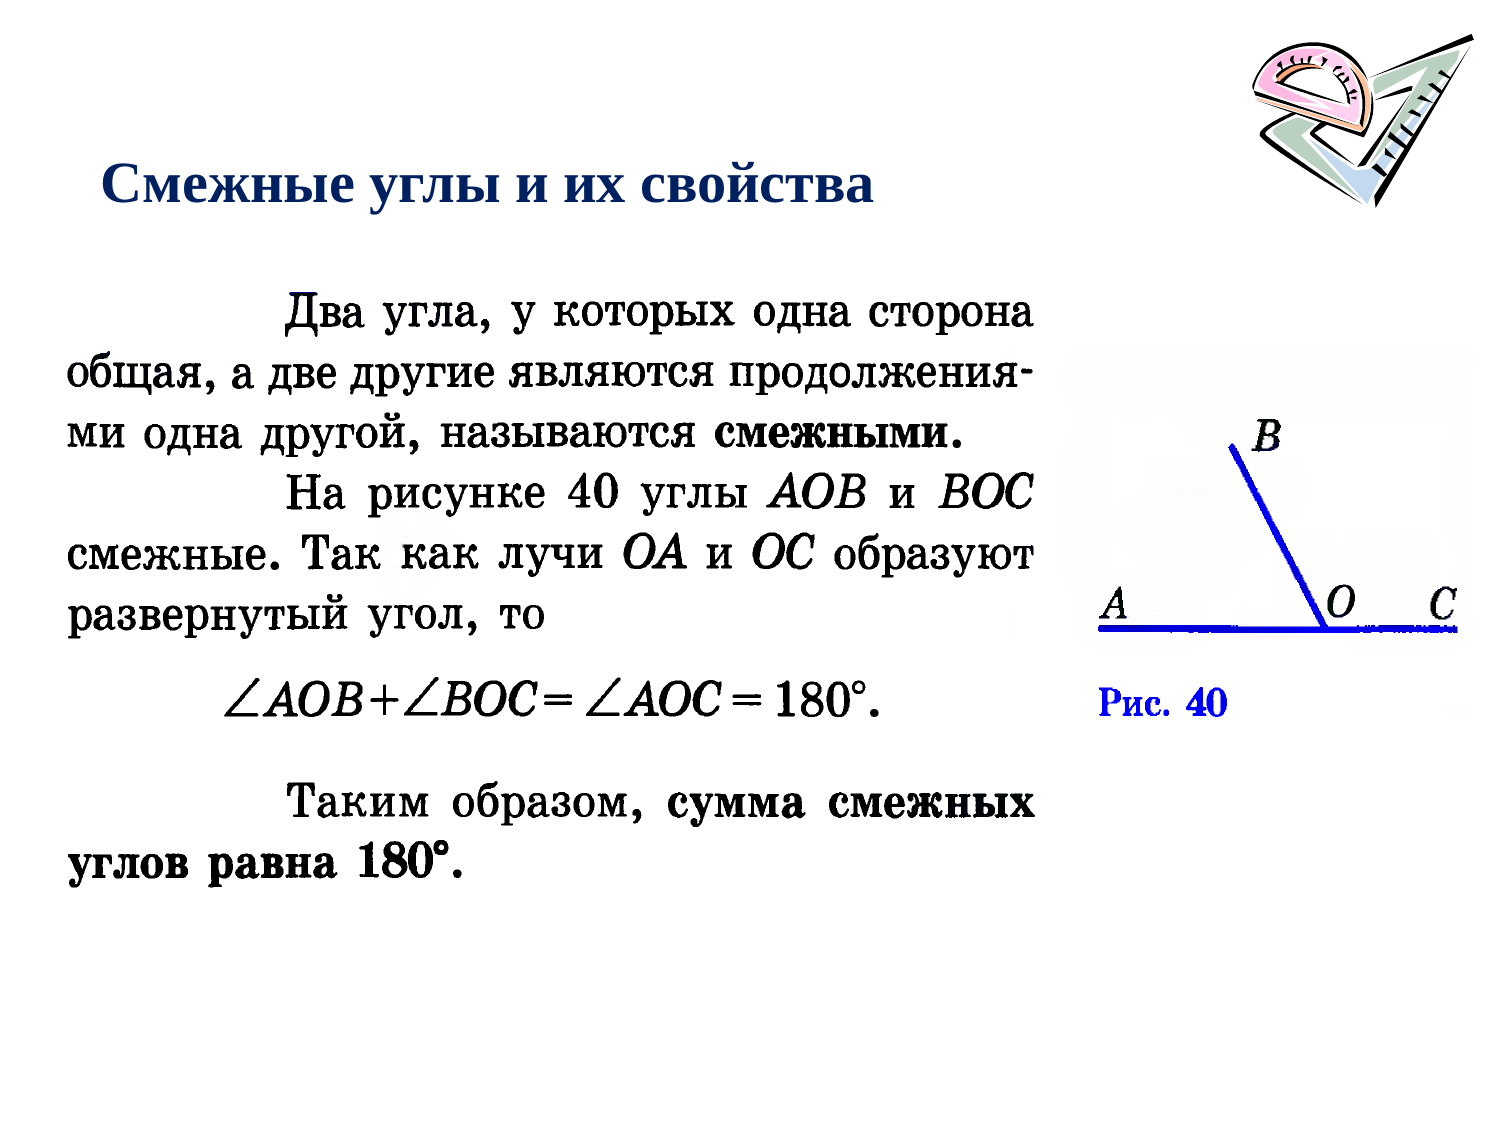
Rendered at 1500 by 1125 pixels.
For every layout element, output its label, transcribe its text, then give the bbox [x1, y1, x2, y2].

picture [1252, 30, 1477, 212]
picture [16, 278, 1477, 893]
text_box Смежные углы и их свойства [76, 137, 1117, 222]
